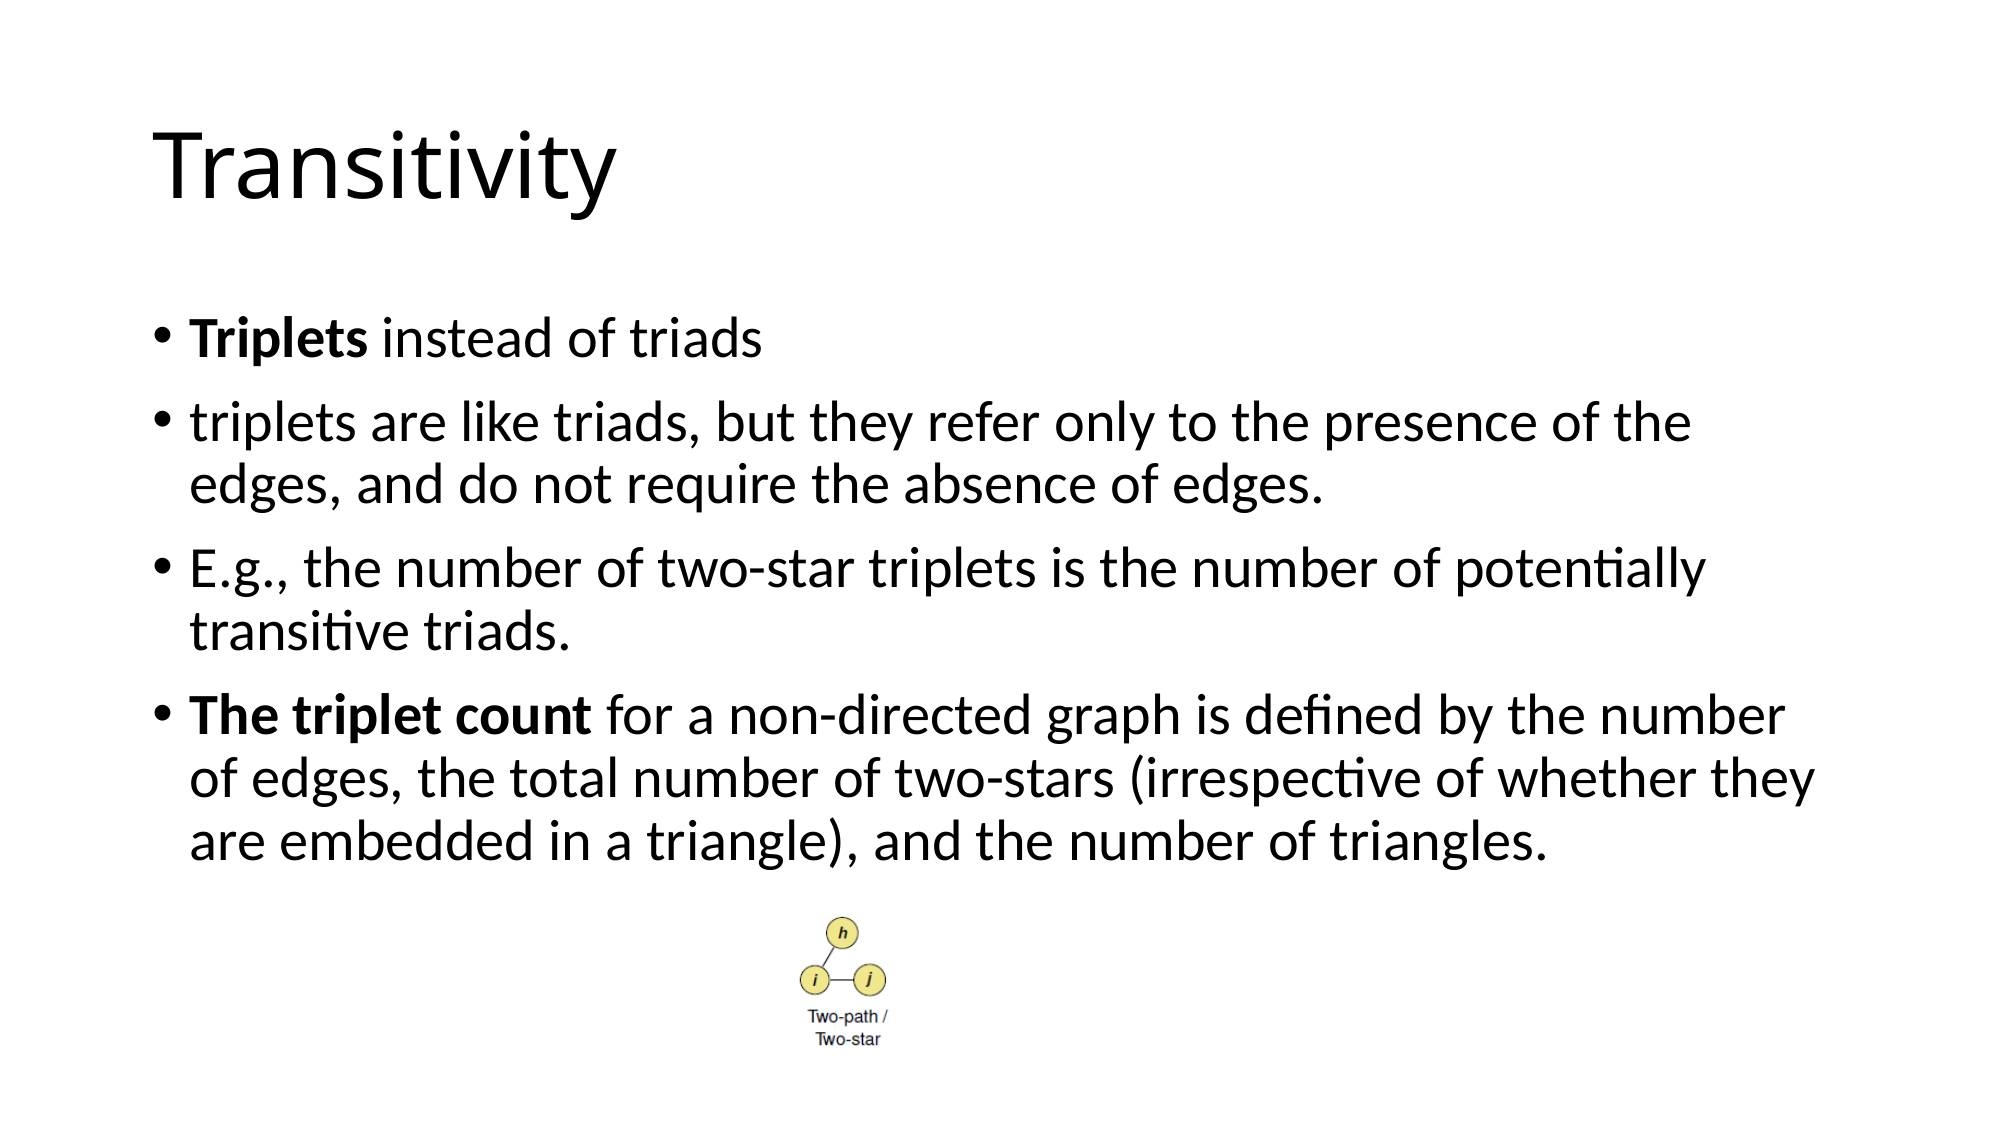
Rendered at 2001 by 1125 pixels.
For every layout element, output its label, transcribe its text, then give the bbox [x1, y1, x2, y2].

title Transitivity [137, 59, 1863, 278]
picture [777, 904, 909, 1055]
list Triplets instead of triads triplets are like triads, but they refer only to the presence of the edges, and do not require the absence of edges. E.g., the number of two-star triplets is the number of potentially transitive triads. The triplet count for a non-directed graph is defined by the number of edges, the total number of two-stars (irrespective of whether they are embedded in a triangle), and the number of triangles. [137, 299, 1863, 1014]
